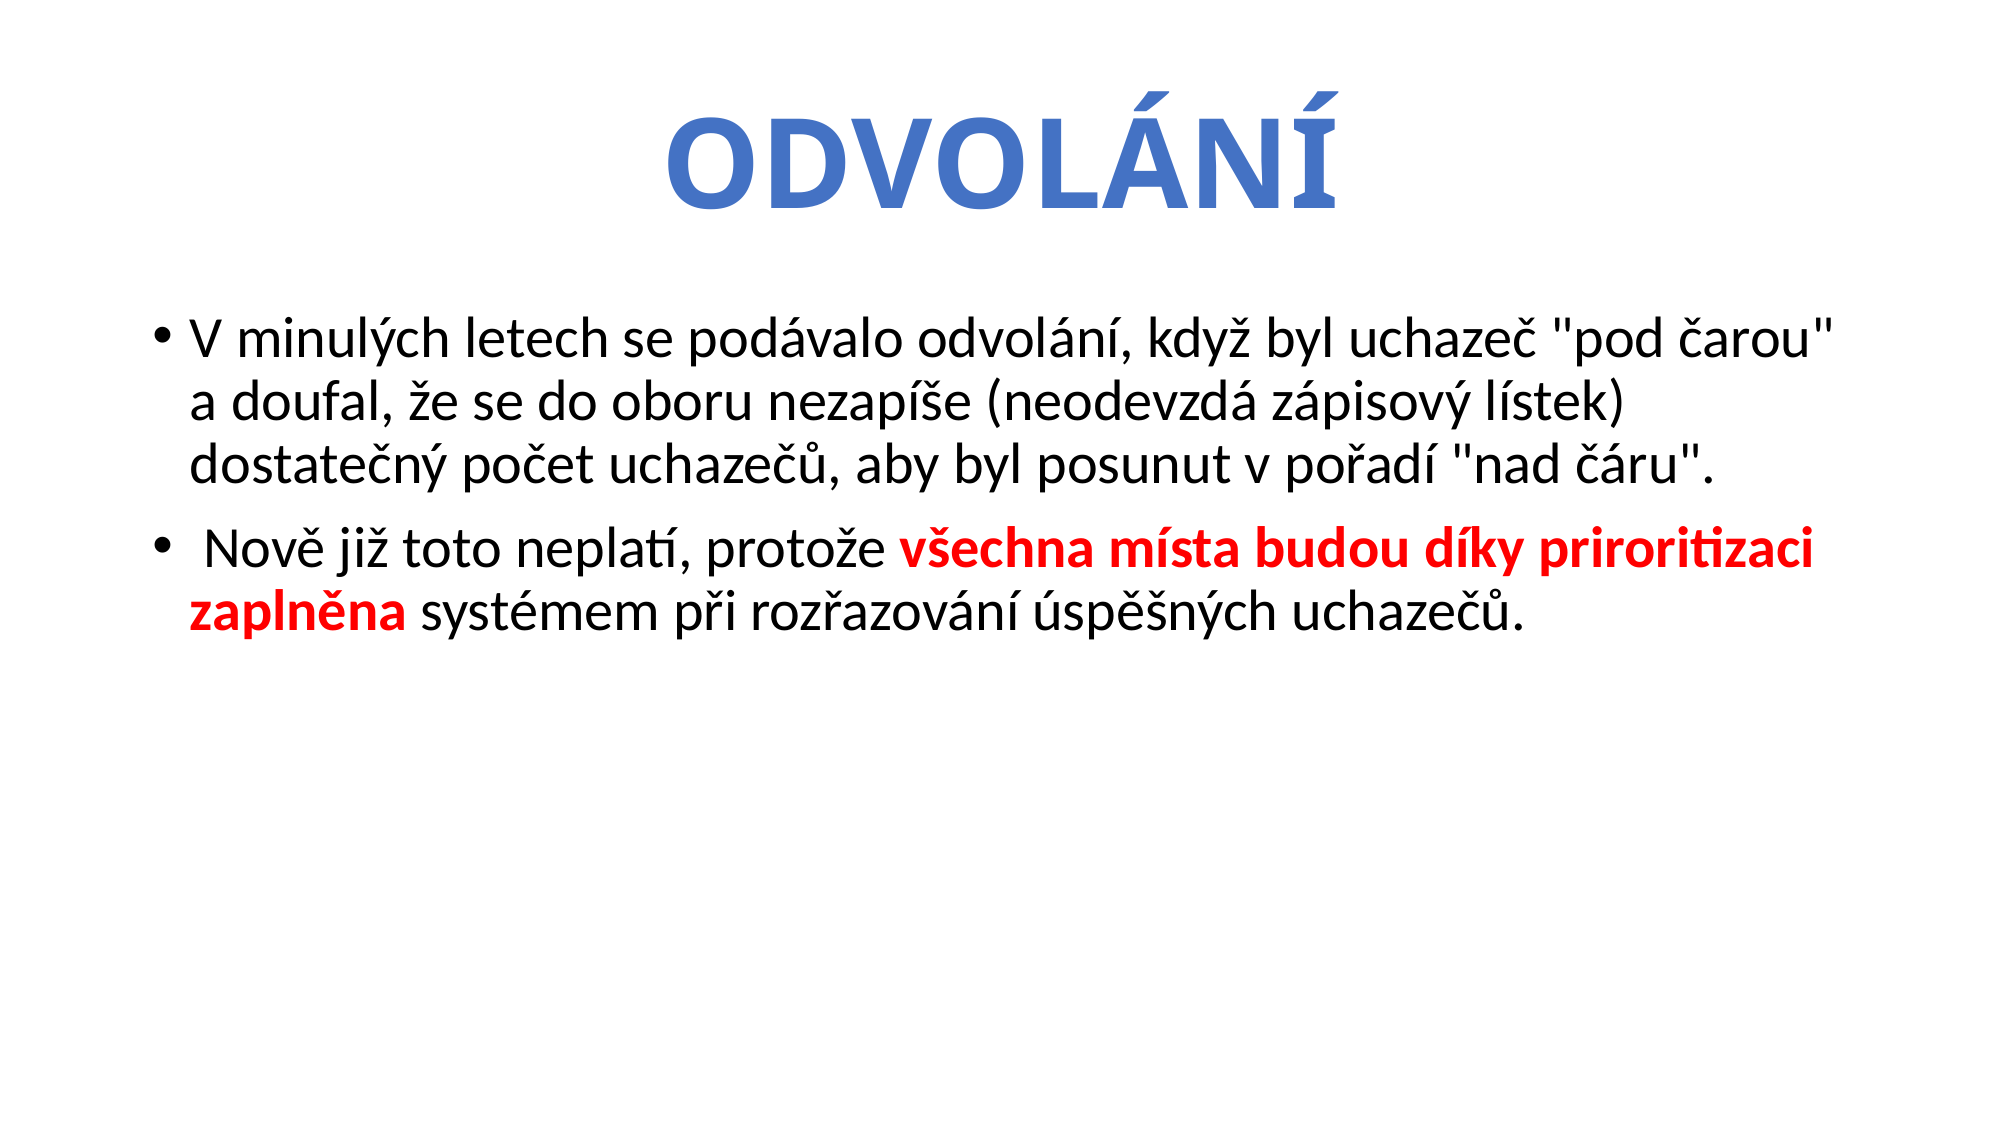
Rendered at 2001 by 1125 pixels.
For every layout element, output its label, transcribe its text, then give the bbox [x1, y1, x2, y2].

list V minulých letech se podávalo odvolání, když byl uchazeč "pod čarou" a doufal, že se do oboru nezapíše (neodevzdá zápisový lístek) dostatečný počet uchazečů, aby byl posunut v pořadí "nad čáru". Nově již toto neplatí, protože všechna místa budou díky priroritizaci zaplněna systémem při rozřazování úspěšných uchazečů. [137, 299, 1863, 1014]
title ODVOLÁNÍ [137, 59, 1863, 278]
